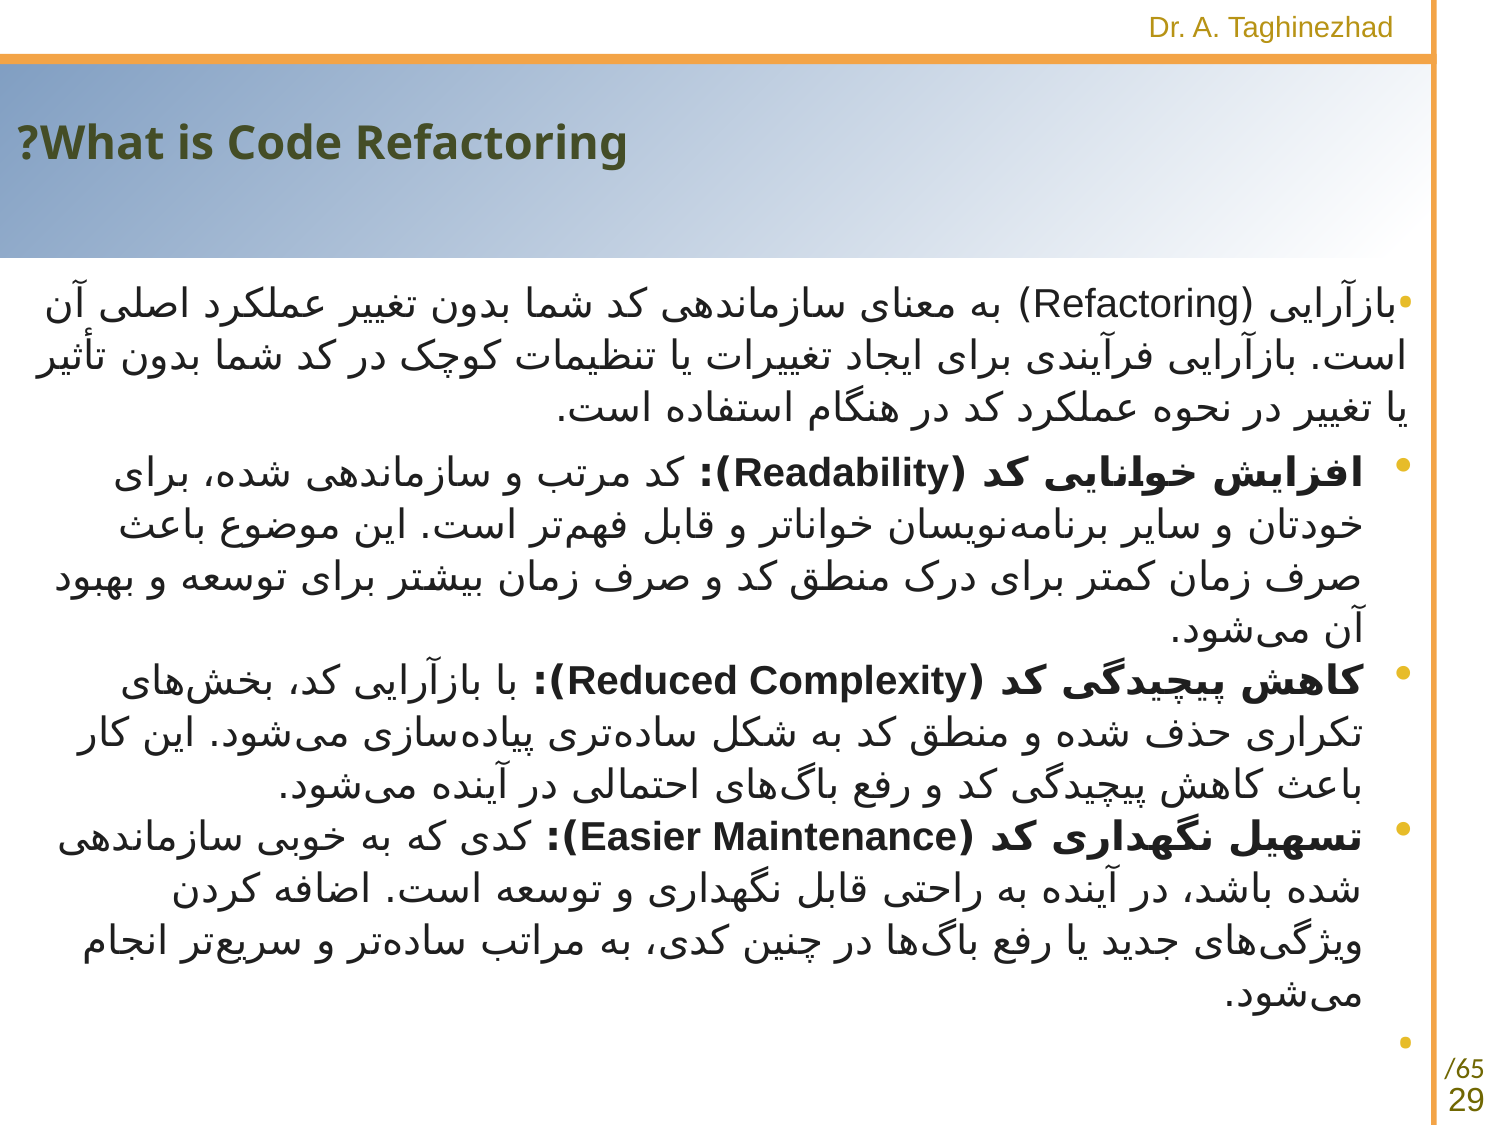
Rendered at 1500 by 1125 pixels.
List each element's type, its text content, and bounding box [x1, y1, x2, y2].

slide_number 29 [1413, 1023, 1500, 1125]
list بازآرایی (Refactoring) به معنای سازماندهی کد شما بدون تغییر عملکرد اصلی آن است. بازآرایی فرآیندی برای ایجاد تغییرات یا تنظیمات کوچک در کد شما بدون تأثیر یا تغییر در نحوه عملکرد کد در هنگام استفاده است. افزایش خوانایی کد (Readability): کد مرتب و سازماندهی شده، برای خودتان و سایر برنامه‌نویسان خواناتر و قابل فهم‌تر است. این موضوع باعث صرف زمان کمتر برای درک منطق کد و صرف زمان بیشتر برای توسعه و بهبود آن می‌شود. کاهش پیچیدگی کد (Reduced Complexity): با بازآرایی کد، بخش‌های تکراری حذف شده و منطق کد به شکل ساده‌تری پیاده‌سازی می‌شود. این کار باعث کاهش پیچیدگی کد و رفع باگ‌های احتمالی در آینده می‌شود. تسهیل نگهداری کد (Easier Maintenance): کدی که به خوبی سازماندهی شده باشد، در آینده به راحتی قابل نگهداری و توسعه است. اضافه کردن ویژگی‌های جدید یا رفع باگ‌ها در چنین کدی، به مراتب ساده‌تر و سریع‌تر انجام می‌شود. [0, 265, 1425, 1079]
title What is Code Refactoring? [0, 105, 1425, 234]
